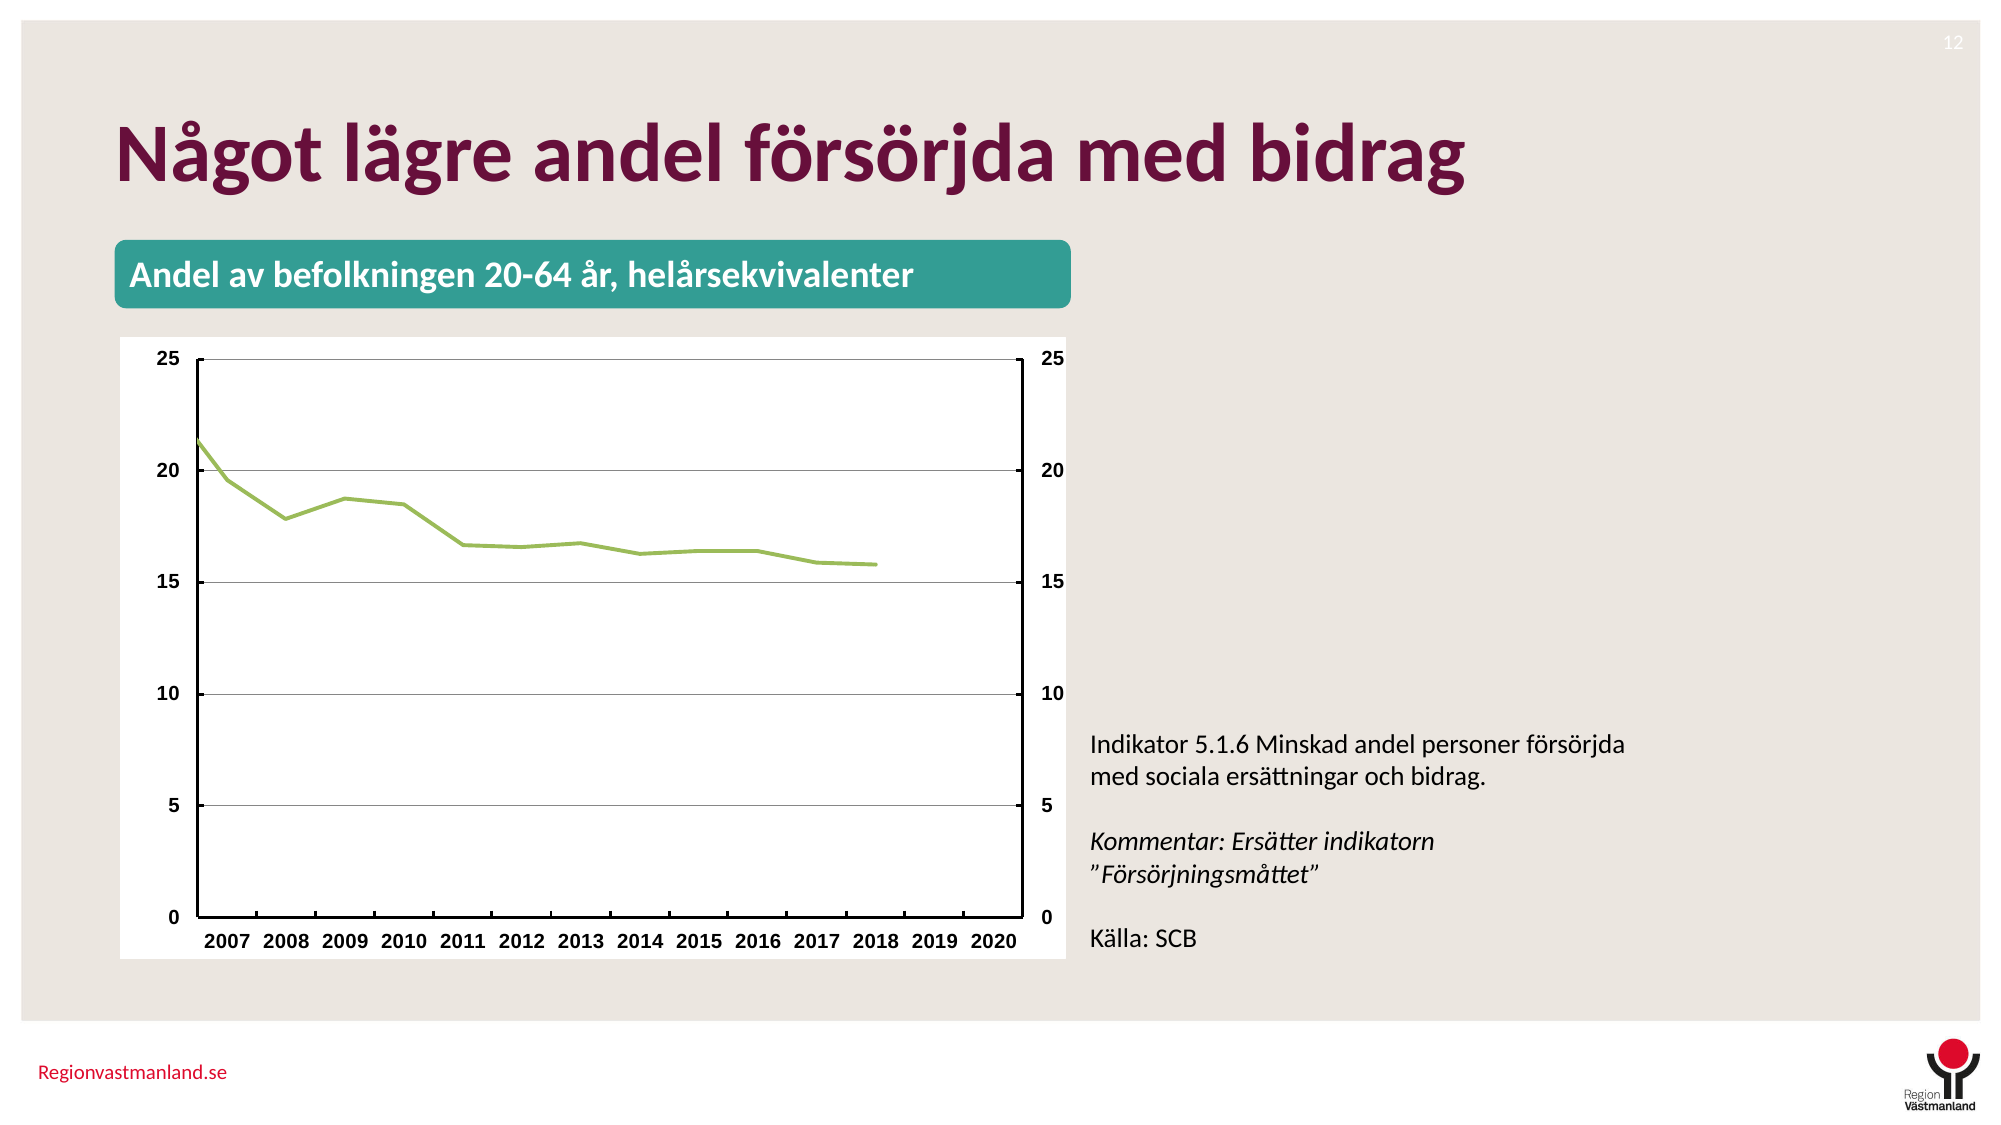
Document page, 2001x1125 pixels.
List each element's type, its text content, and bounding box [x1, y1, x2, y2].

picture [0, 0, 2001, 1125]
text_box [114, 239, 1233, 309]
title Något lägre andel försörjda med bidrag [100, 57, 1962, 251]
text_box Indikator 5.1.6 Minskad andel personer försörjda med sociala ersättningar och bidrag. Kommentar: Ersätter indikatorn ”Försörjningsmåttet” Källa: SCB [1090, 718, 1657, 961]
